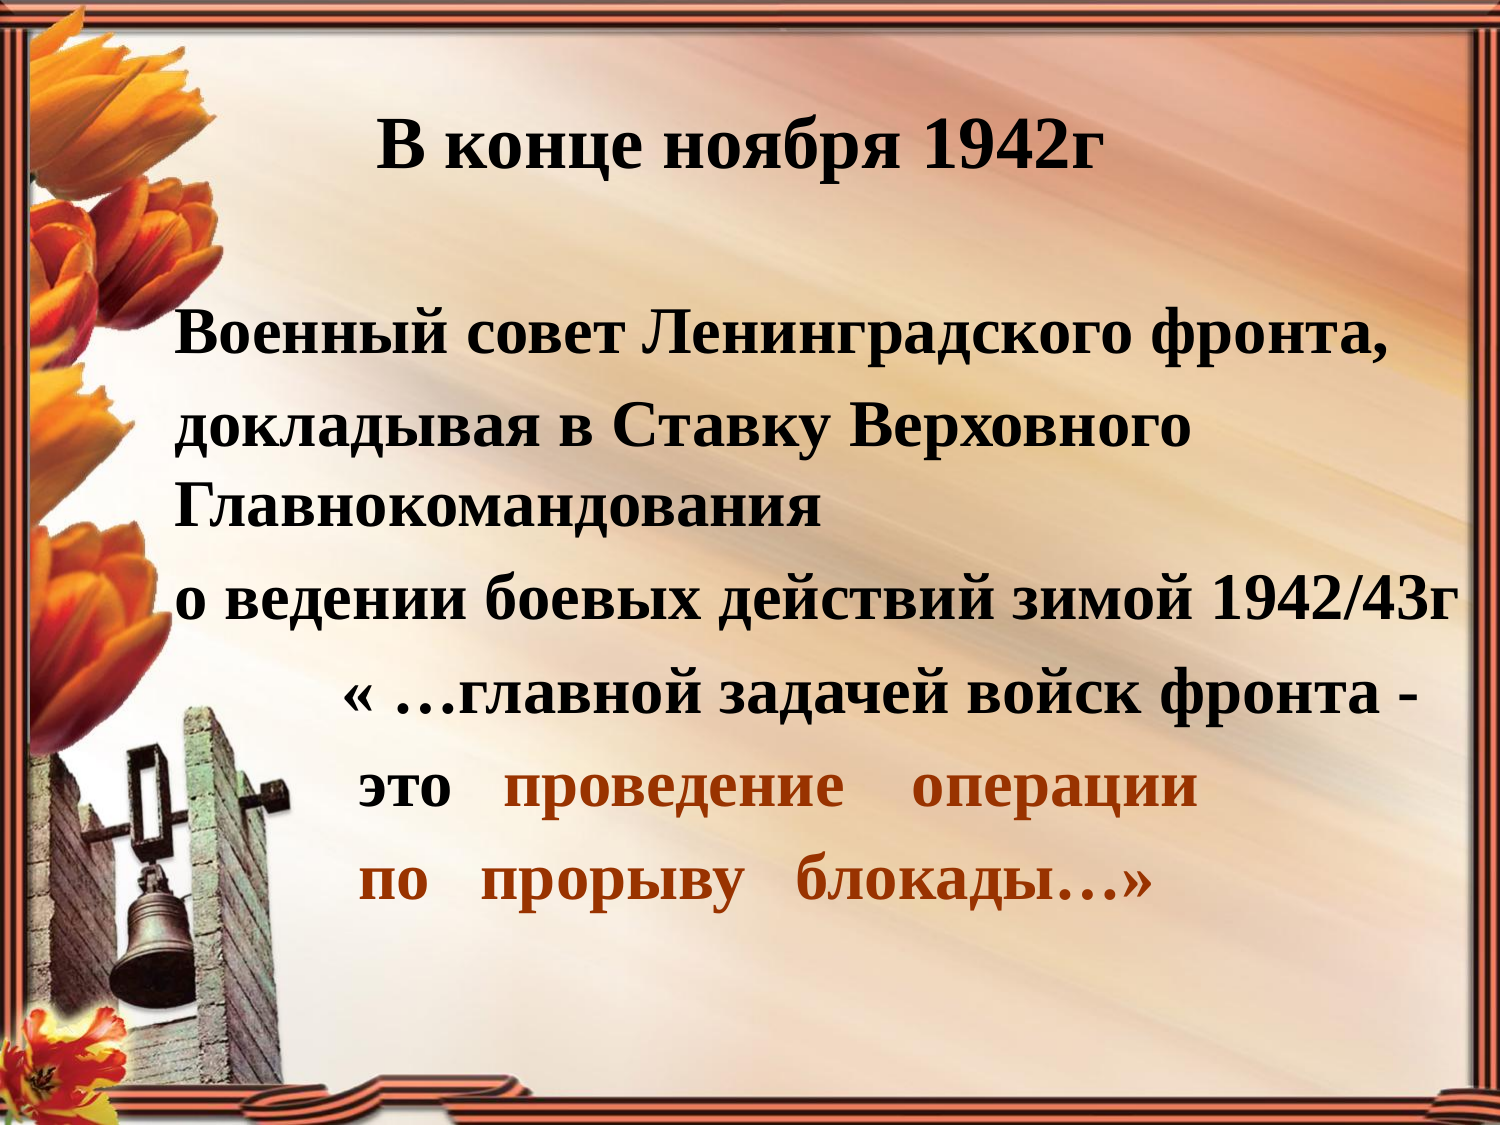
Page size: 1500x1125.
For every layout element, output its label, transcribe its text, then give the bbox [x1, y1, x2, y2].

list Военный совет Ленинградского фронта, докладывая в Ставку Верховного Главнокомандования о ведении боевых действий зимой 1942/43г « …главной задачей войск фронта - это проведение операции по прорыву блокады…» [159, 278, 1500, 1006]
title В конце ноября 1942г [74, 44, 1426, 233]
picture [0, 0, 1500, 1125]
